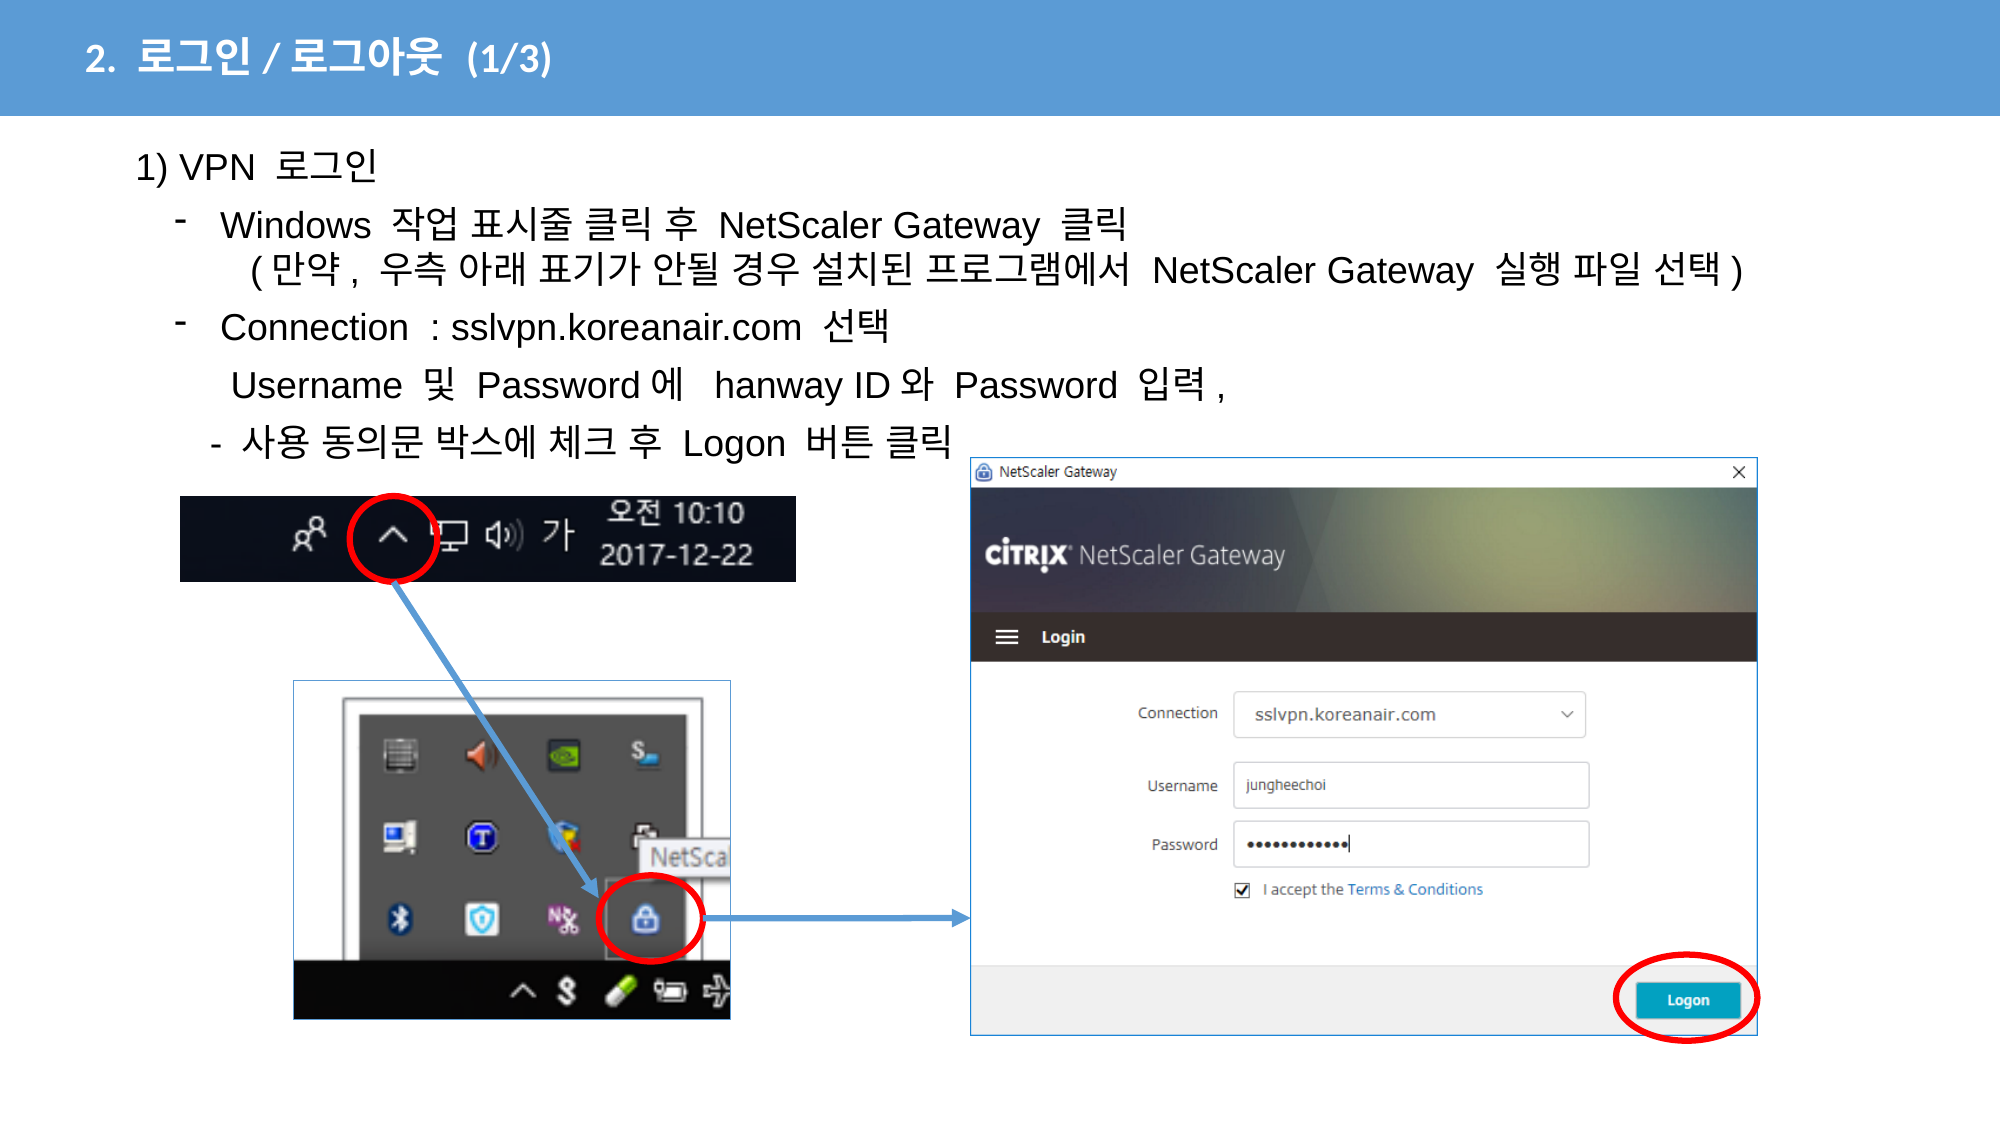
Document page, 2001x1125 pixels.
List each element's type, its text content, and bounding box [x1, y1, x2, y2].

picture [293, 680, 731, 1020]
text_box [1654, 1036, 1719, 1041]
text_box 1) VPN 로그인 Windows 작업 표시줄 클릭 후 NetScaler Gateway 클릭 (만약, 우측 아래 표기가 안될 경우 설치된 프로그램에서 NetScaler Gateway 실행 파일 선택) Connection : sslvpn.koreanair.com 선택 Username 및 Password에 hanway ID와 Password 입력, - 사용 동의문 박스에 체크 후 Logon 버튼 클릭 [120, 136, 1821, 471]
picture [180, 495, 796, 582]
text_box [393, 581, 599, 899]
picture [970, 457, 1758, 1036]
title 2. 로그인/로그아웃 (1/3) [70, 11, 1795, 107]
